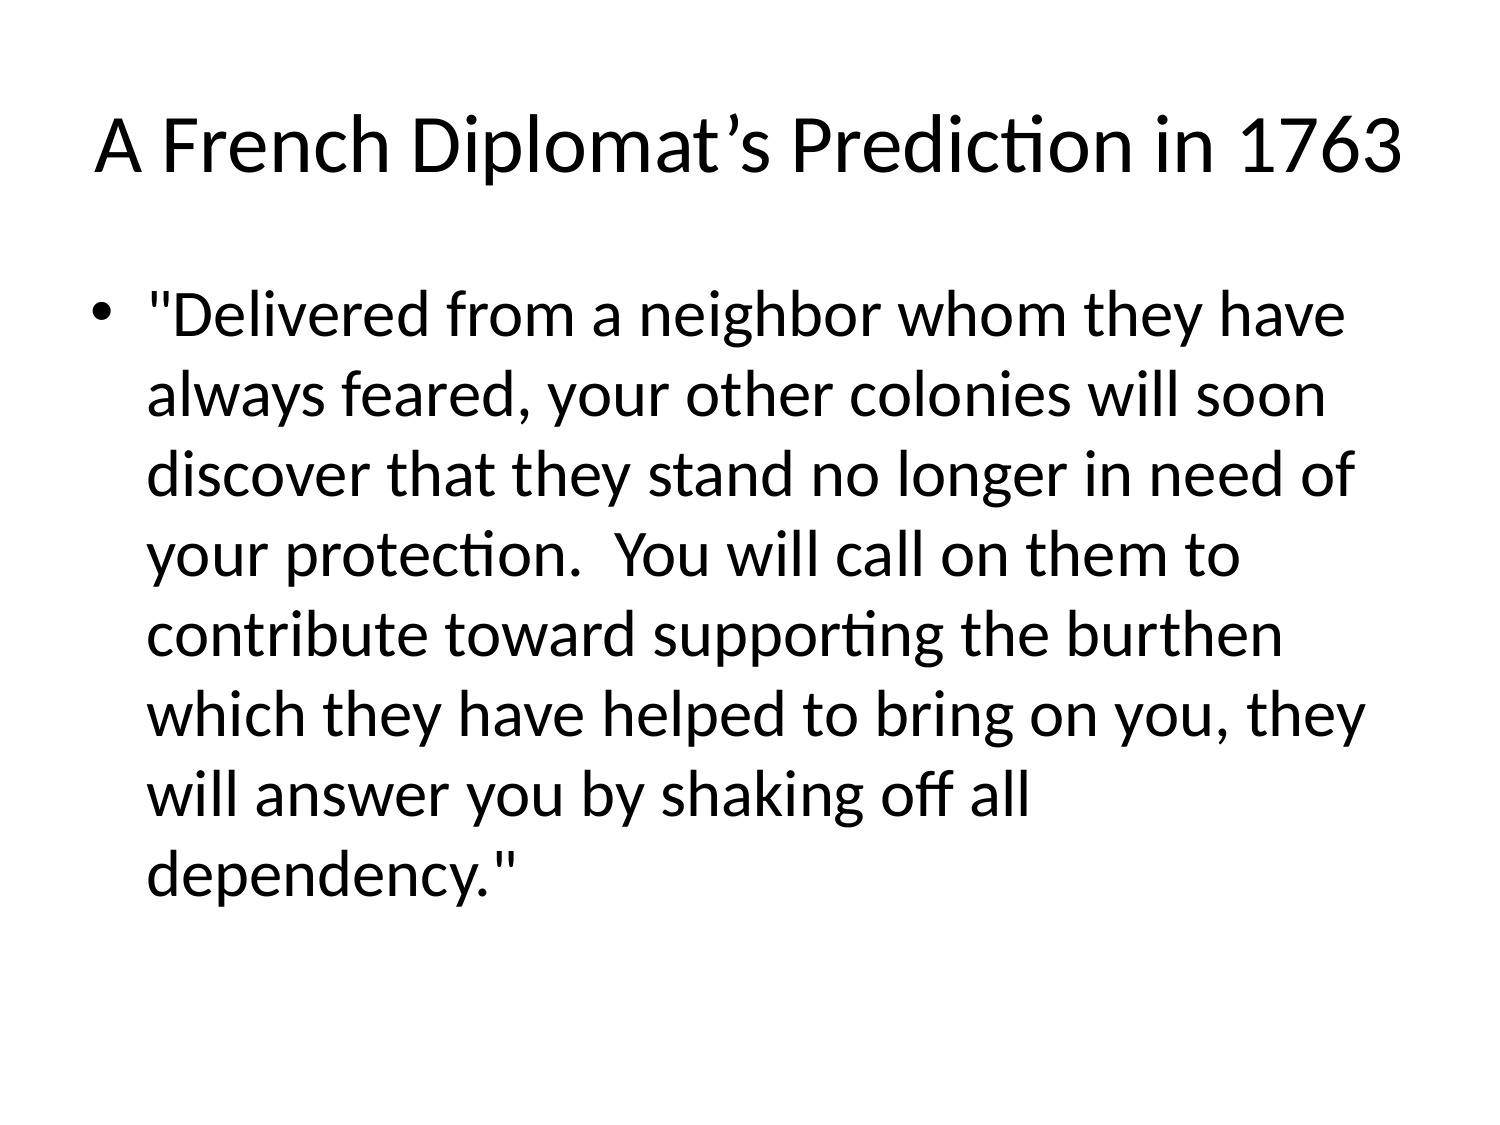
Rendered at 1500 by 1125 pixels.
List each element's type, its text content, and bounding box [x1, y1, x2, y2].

title A French Diplomat’s Prediction in 1763 [75, 45, 1425, 233]
list "Delivered from a neighbor whom they have always feared, your other colonies will soon discover that they stand no longer in need of your protection. You will call on them to contribute toward supporting the burthen which they have helped to bring on you, they will answer you by shaking off all dependency." [75, 262, 1425, 1005]
